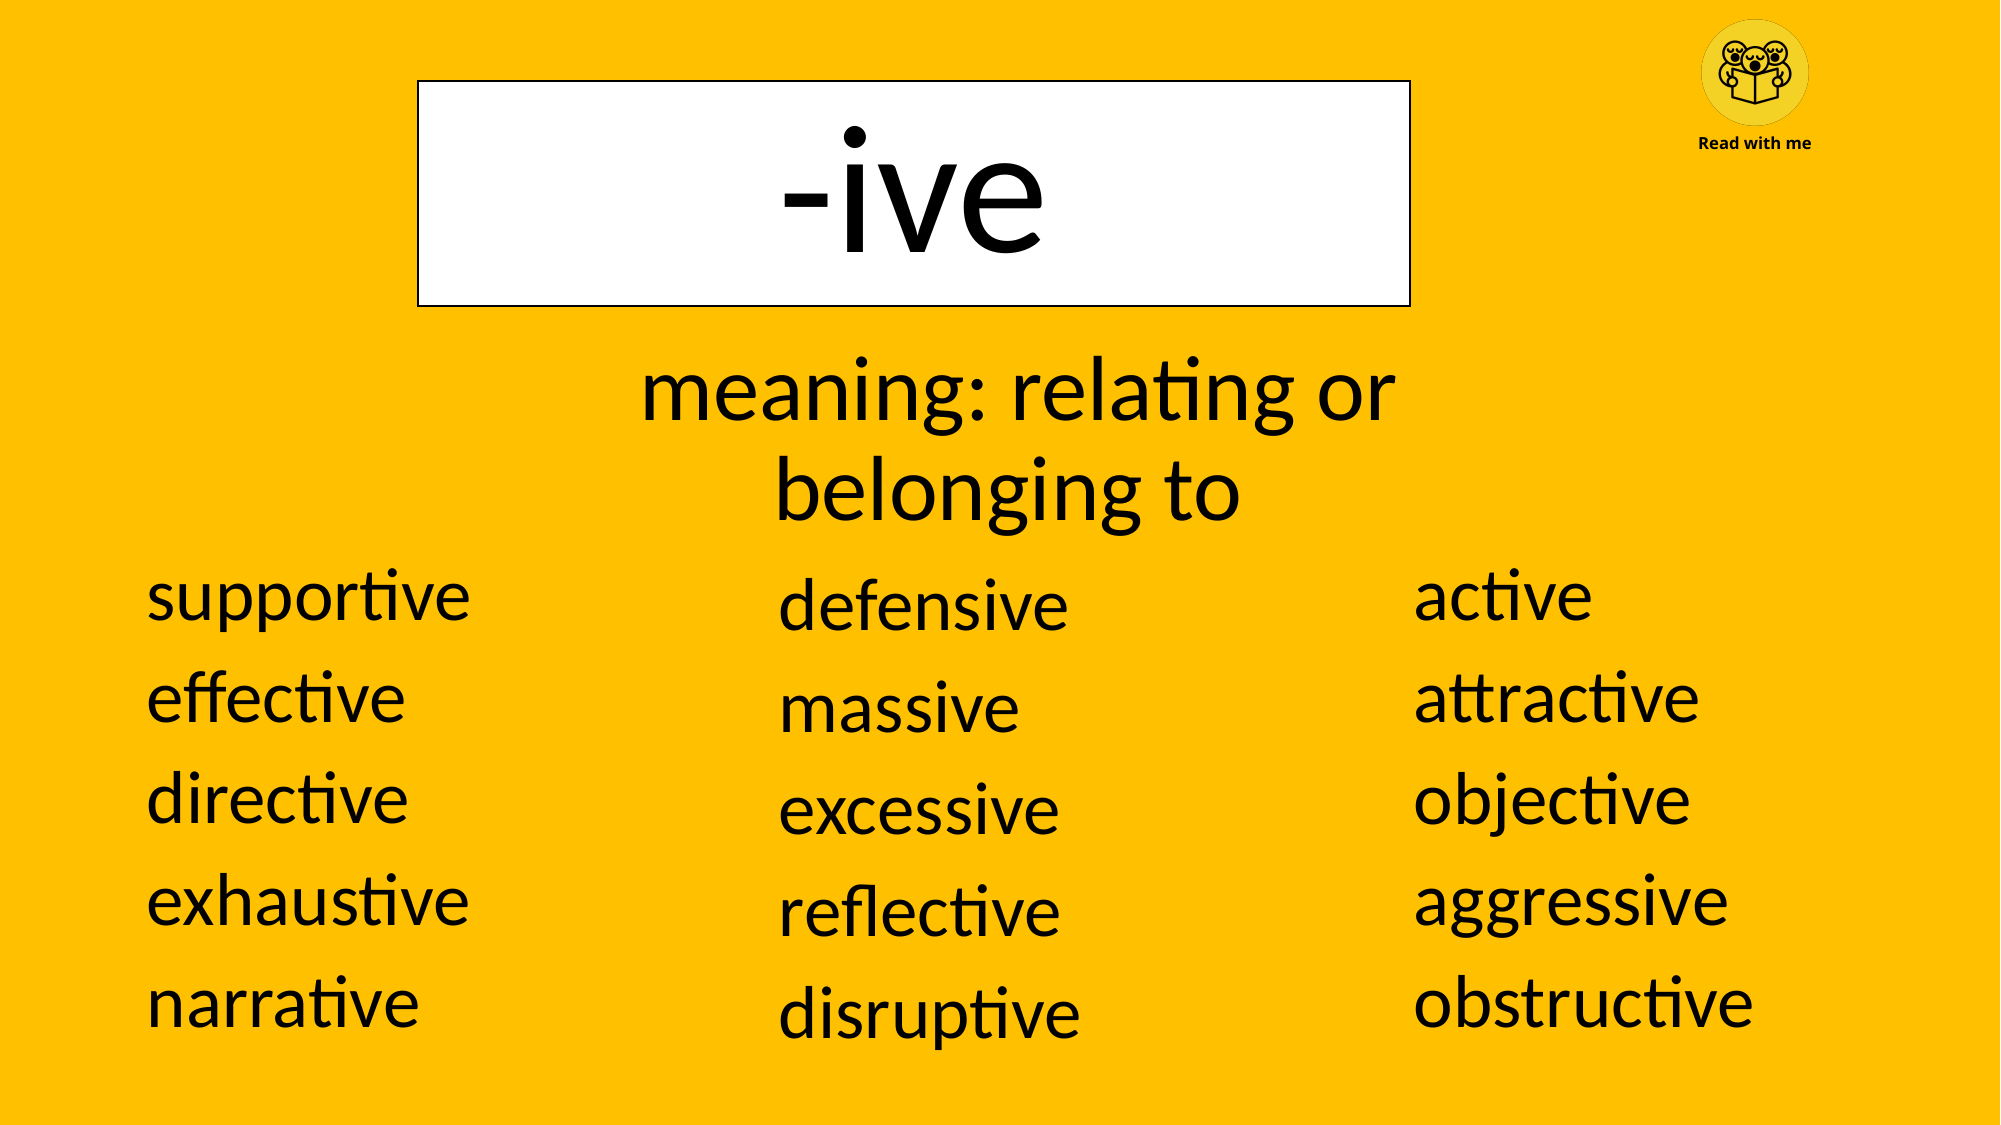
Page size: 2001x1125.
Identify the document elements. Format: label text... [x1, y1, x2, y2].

picture [1699, 16, 1811, 128]
list -ive [417, 80, 1411, 307]
text_box active attractive objective aggressive obstructive [1398, 548, 1920, 1080]
text_box defensive massive excessive reflective disruptive [763, 558, 1299, 1035]
text_box meaning: relating or belonging to [522, 333, 1516, 549]
text_box Read with me [1659, 127, 1851, 167]
text_box supportive effective directive exhaustive narrative [131, 548, 664, 1008]
